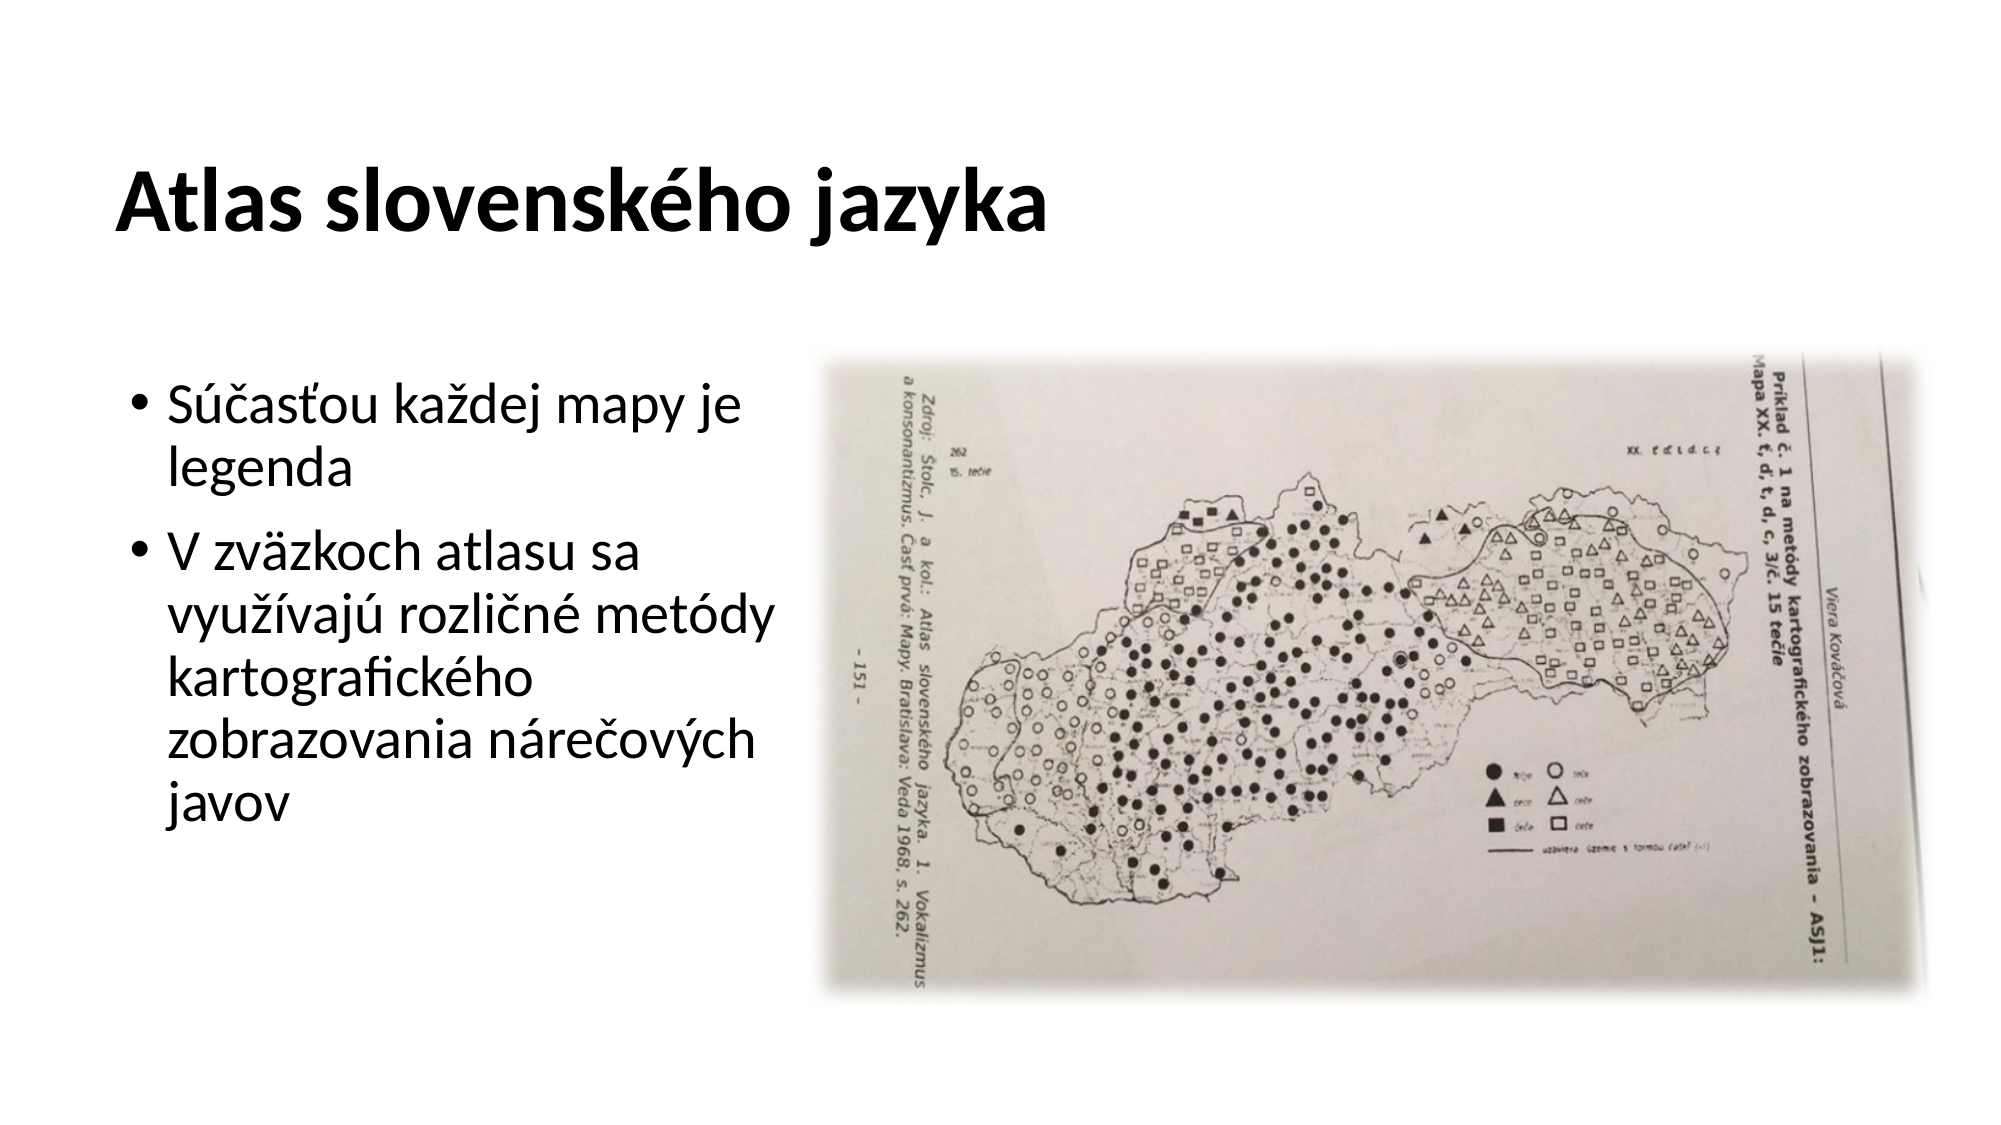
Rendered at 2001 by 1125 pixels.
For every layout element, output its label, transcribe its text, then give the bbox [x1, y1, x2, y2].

title Atlas slovenského jazyka [100, 93, 1695, 311]
picture [837, 114, 1903, 1125]
list Súčasťou každej mapy je legenda V zväzkoch atlasu sa využívajú rozličné metódy kartografického zobrazovania nárečových javov [114, 366, 808, 846]
